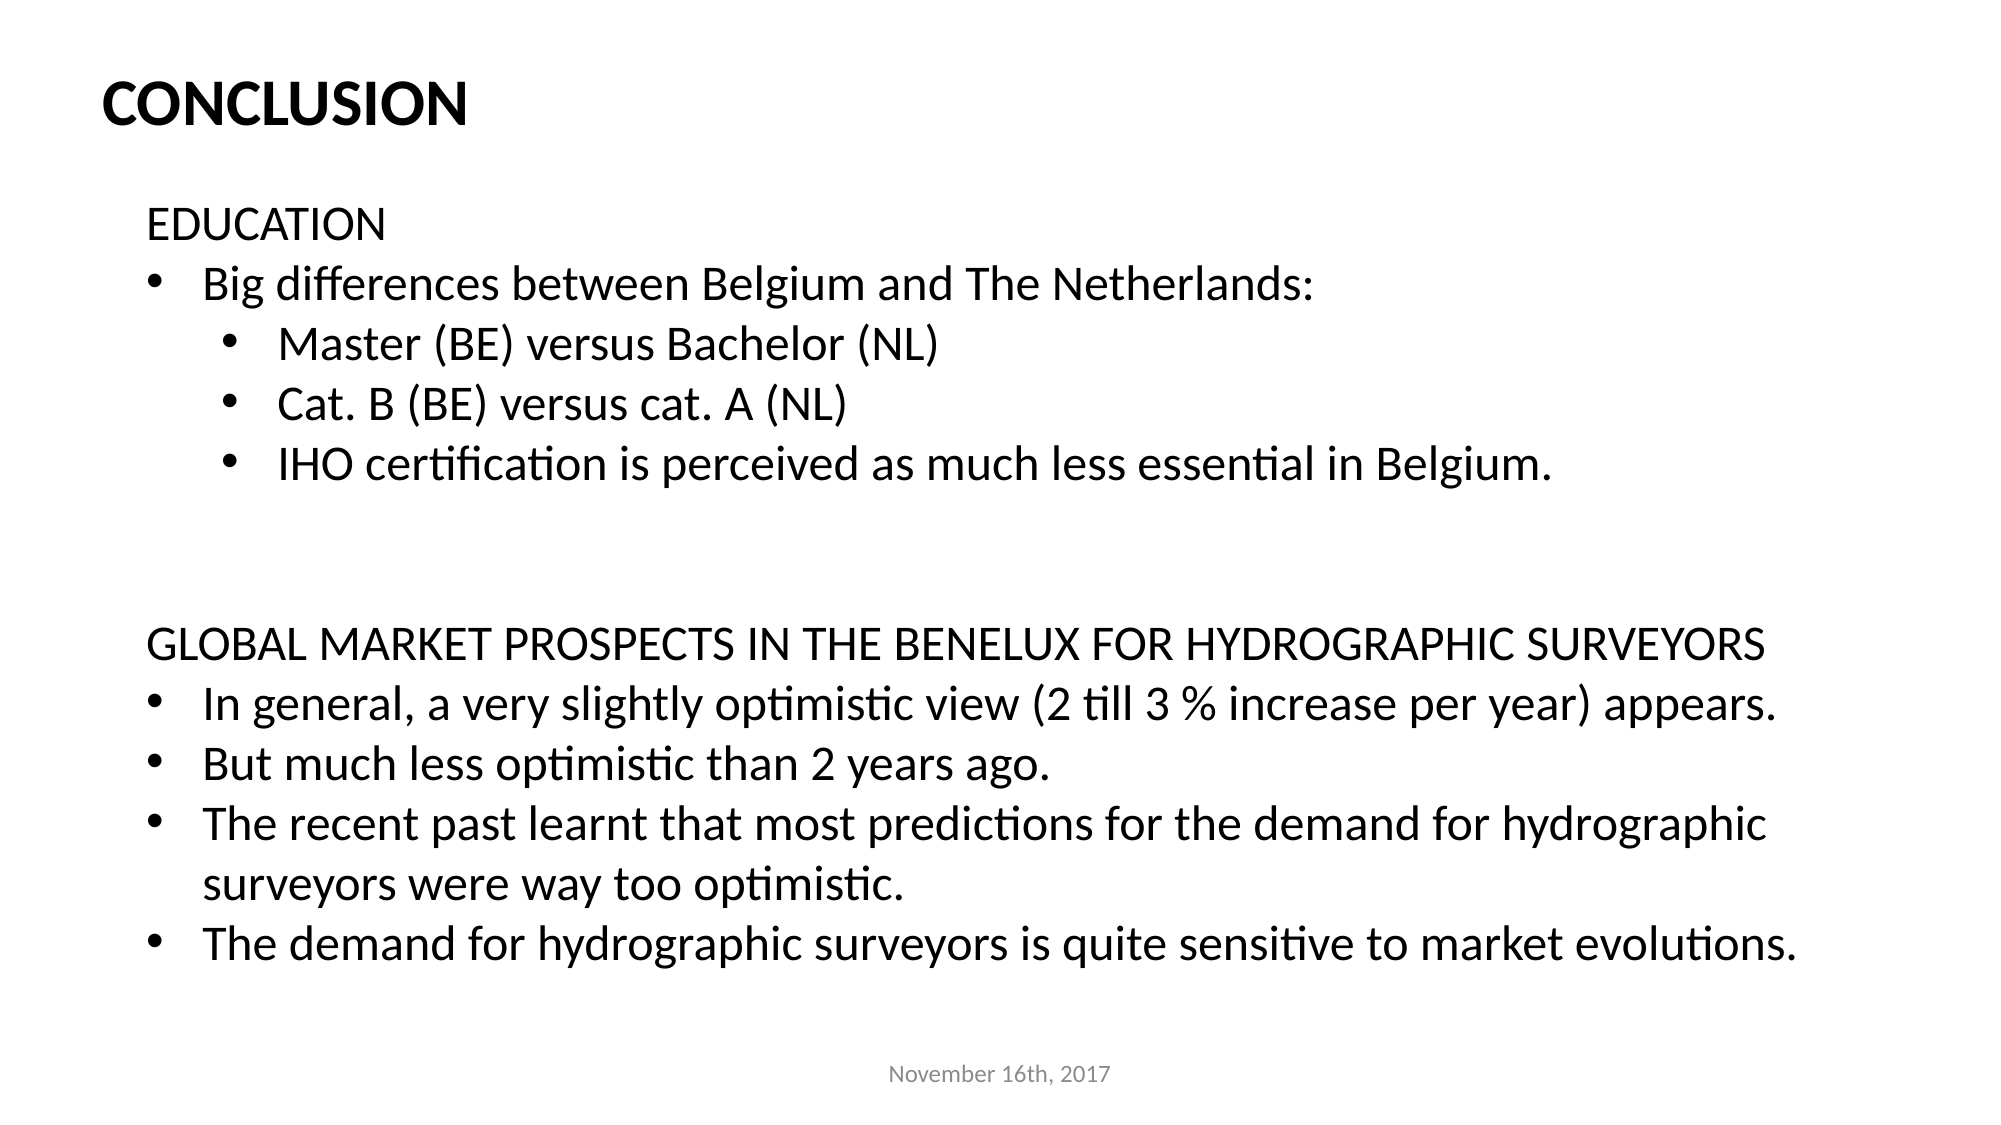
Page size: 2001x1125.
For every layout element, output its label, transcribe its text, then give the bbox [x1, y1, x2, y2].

text_box EDUCATION Big differences between Belgium and The Netherlands: Master (BE) versus Bachelor (NL) Cat. B (BE) versus cat. A (NL) IHO certification is perceived as much less essential in Belgium. GLOBAL MARKET PROSPECTS IN THE BENELUX FOR HYDROGRAPHIC SURVEYORS In general, a very slightly optimistic view (2 till 3 % increase per year) appears. But much less optimistic than 2 years ago. The recent past learnt that most predictions for the demand for hydrographic surveyors were way too optimistic. The demand for hydrographic surveyors is quite sensitive to market evolutions. [131, 182, 1869, 1078]
footer November 16th, 2017 [662, 1078, 1338, 1103]
text_box CONCLUSION [87, 51, 1913, 147]
